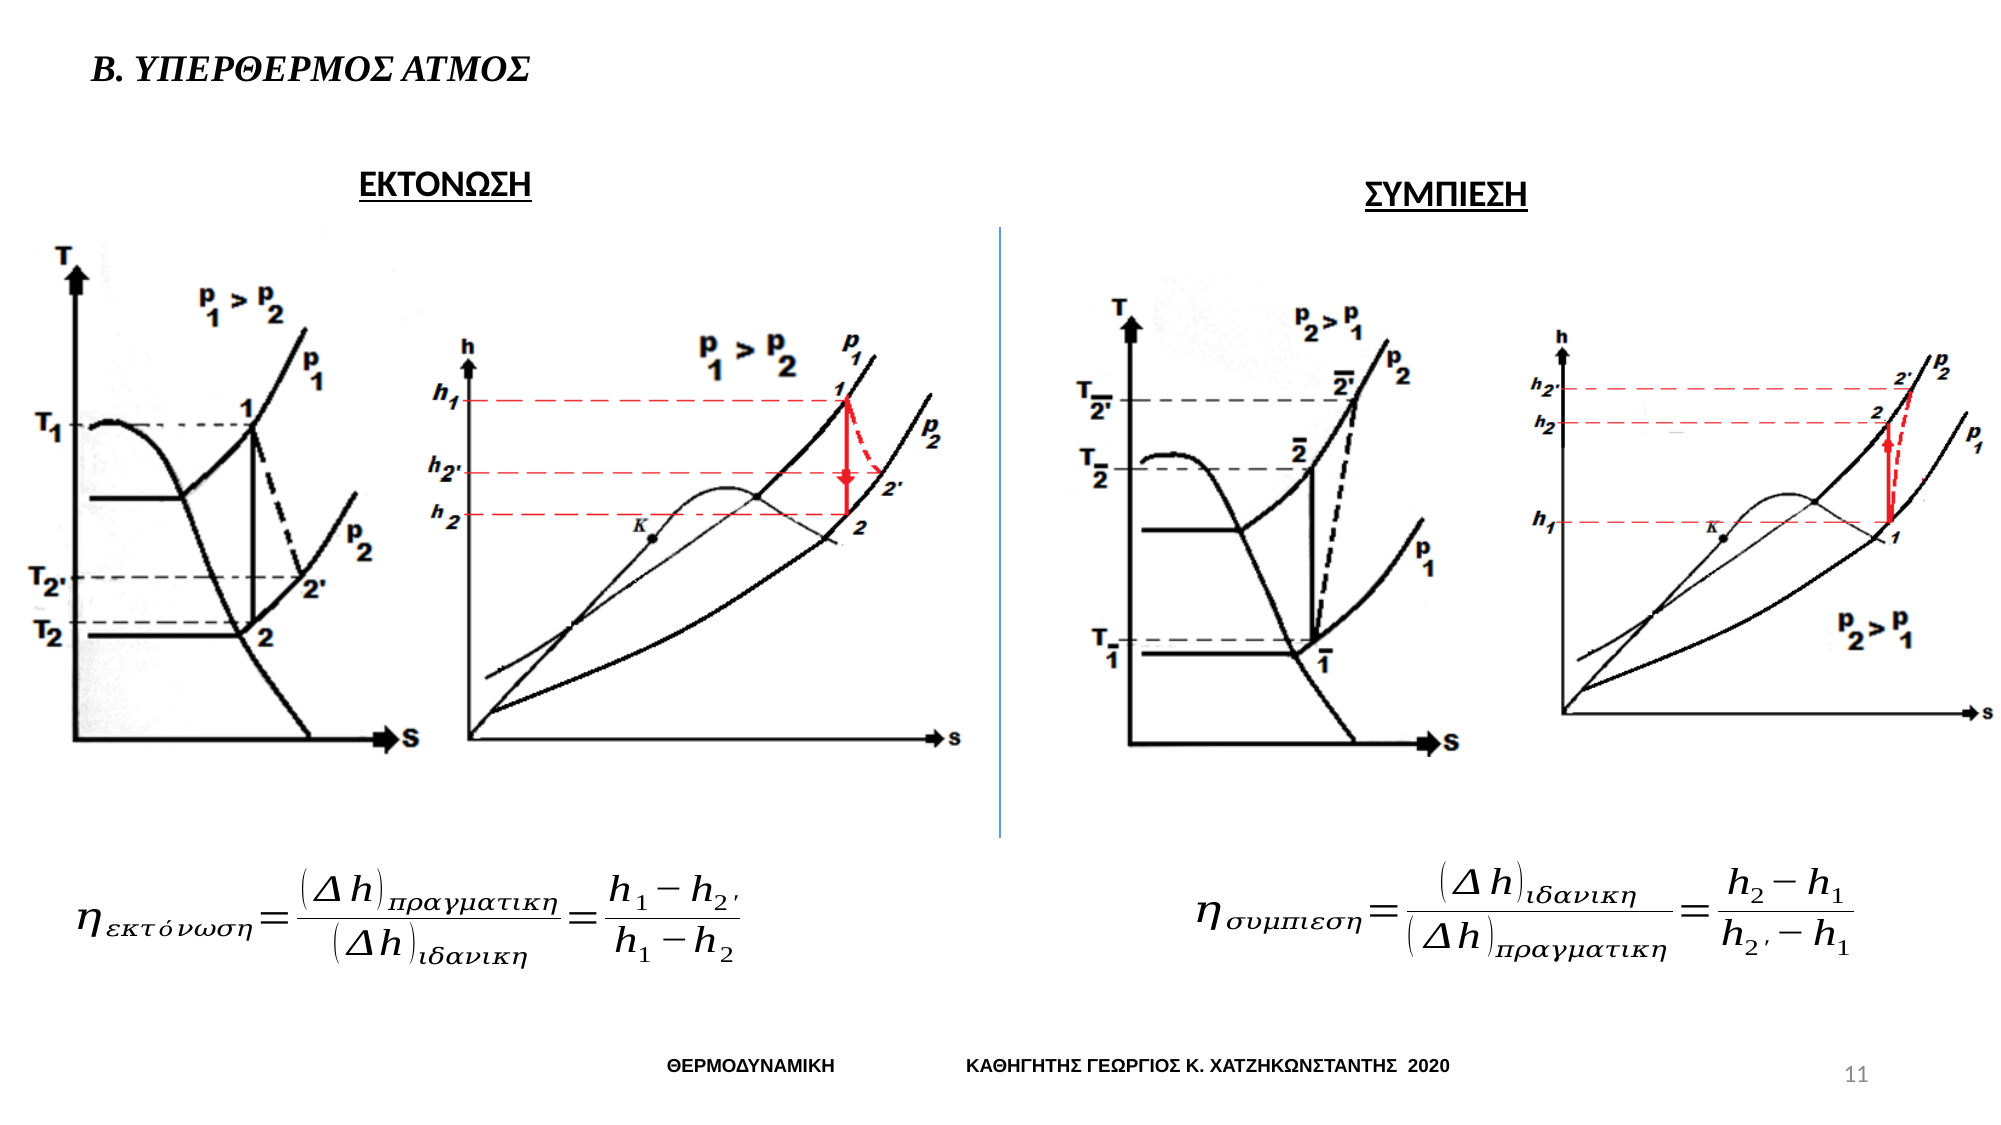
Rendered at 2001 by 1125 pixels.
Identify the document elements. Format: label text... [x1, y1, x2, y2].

text_box Β. ΥΠΕΡΘΕΡΜΟΣ ΑΤΜΟΣ [76, 36, 546, 96]
text_box ΘΕΡΜΟΔΥΝΑΜΙΚΗ ΚΑΘΗΓΗΤΗΣ ΓΕΩΡΓΙΟΣ Κ. ΧΑΤΖΗΚΩΝΣΤΑΝΤΗΣ 2020 [426, 1045, 1691, 1084]
picture [1520, 324, 2000, 728]
slide_number 11 [1813, 1042, 1884, 1103]
picture [1053, 275, 1486, 757]
picture [0, 227, 974, 757]
text_box ΣΥΜΠΙΕΣΗ [1350, 161, 1582, 222]
text_box ΕΚΤΟΝΩΣΗ [343, 151, 548, 212]
